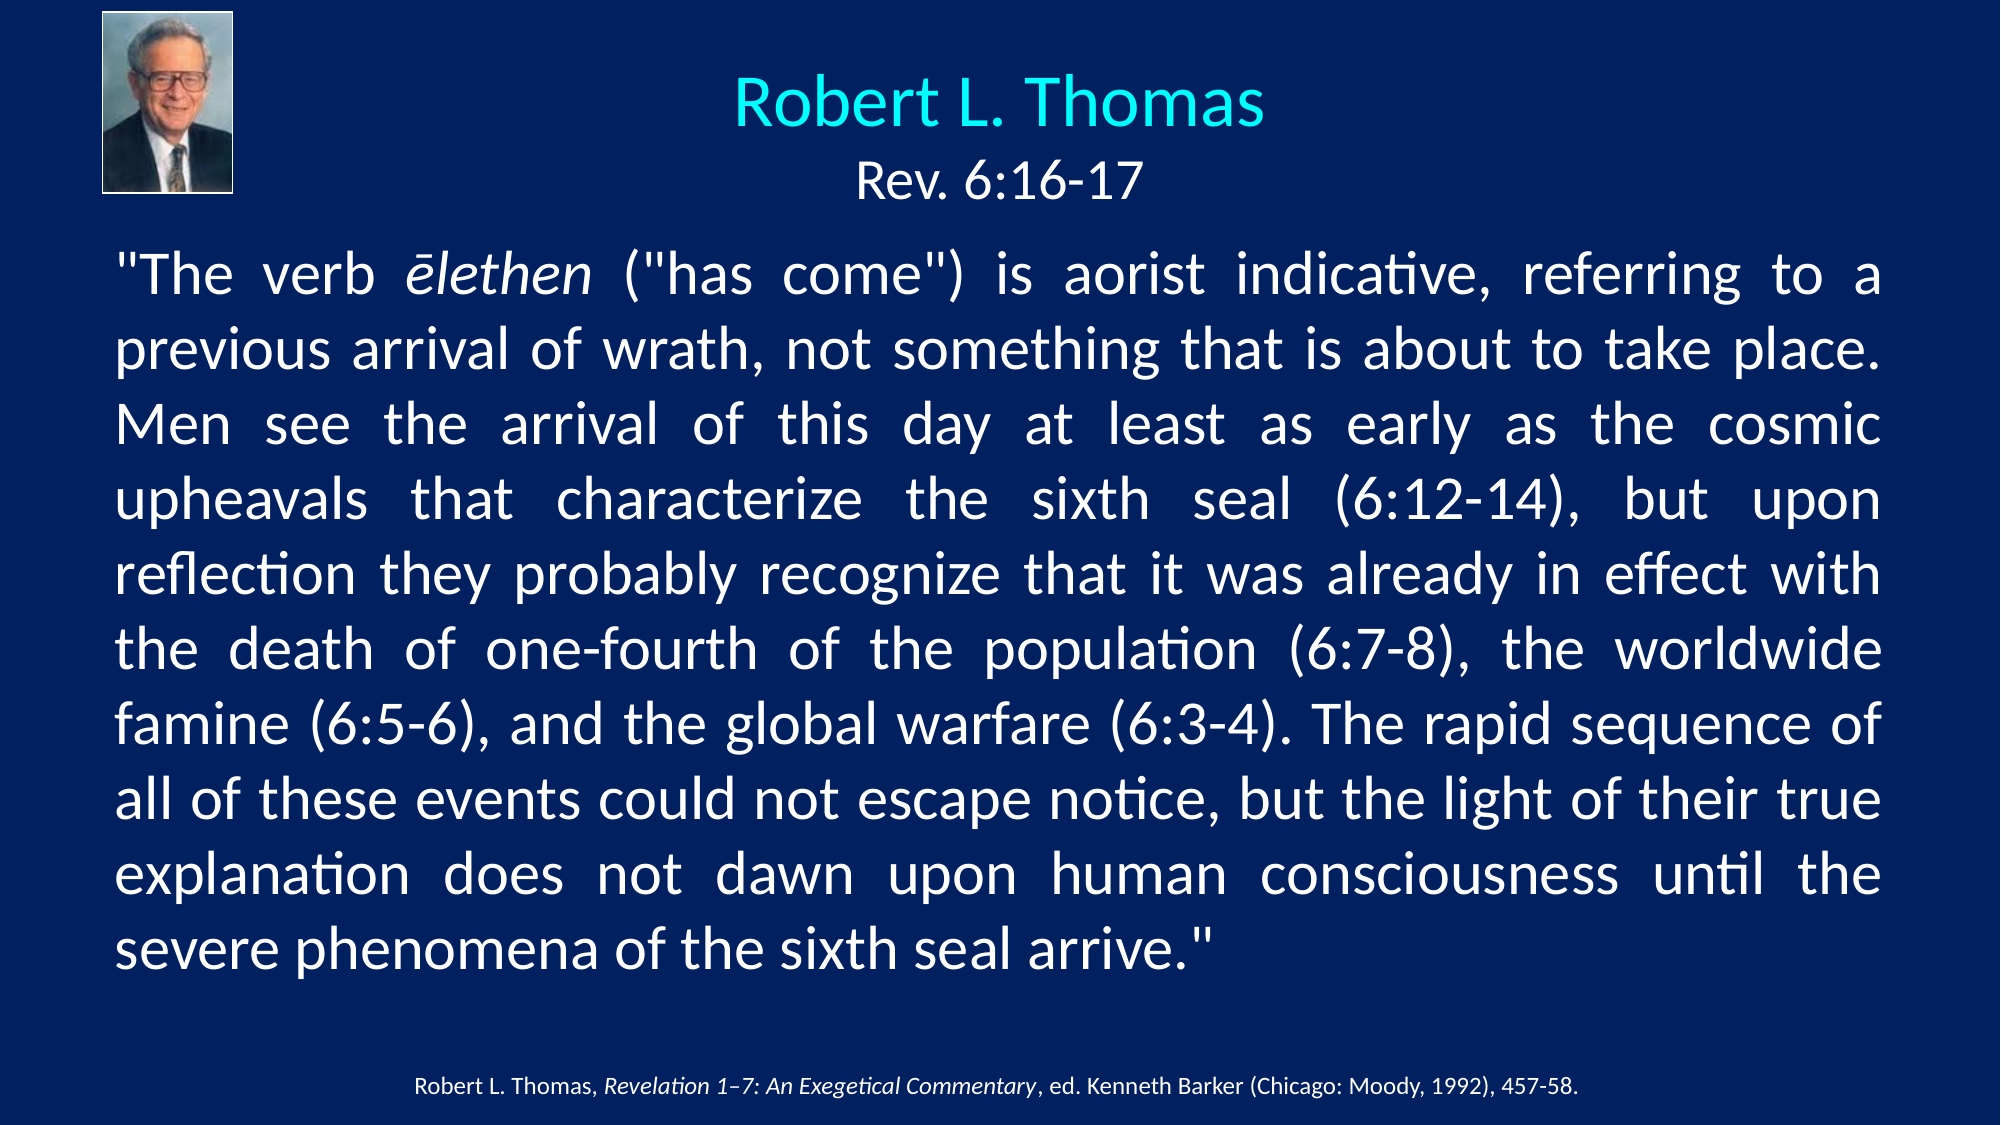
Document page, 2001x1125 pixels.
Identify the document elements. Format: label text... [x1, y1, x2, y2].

text_box Robert L. Thomas, Revelation 1–7: An Exegetical Commentary, ed. Kenneth Barker (Chicago: Moody, 1992), 457-58. [387, 1062, 1613, 1108]
picture [102, 12, 233, 193]
list "The verb ēlethen ("has come") is aorist indicative, referring to a previous arrival of wrath, not something that is about to take place. Men see the arrival of this day at least as early as the cosmic upheavals that characterize the sixth seal (6:12-14), but upon reflection they probably recognize that it was already in effect with the death of one-fourth of the population (6:7-8), the worldwide famine (6:5-6), and the global warfare (6:3-4). The rapid sequence of all of these events could not escape notice, but the light of their true explanation does not dawn upon human consciousness until the severe phenomena of the sixth seal arrive." [99, 224, 1901, 881]
title Robert L. Thomas Rev. 6:16-17 [362, 37, 1638, 224]
